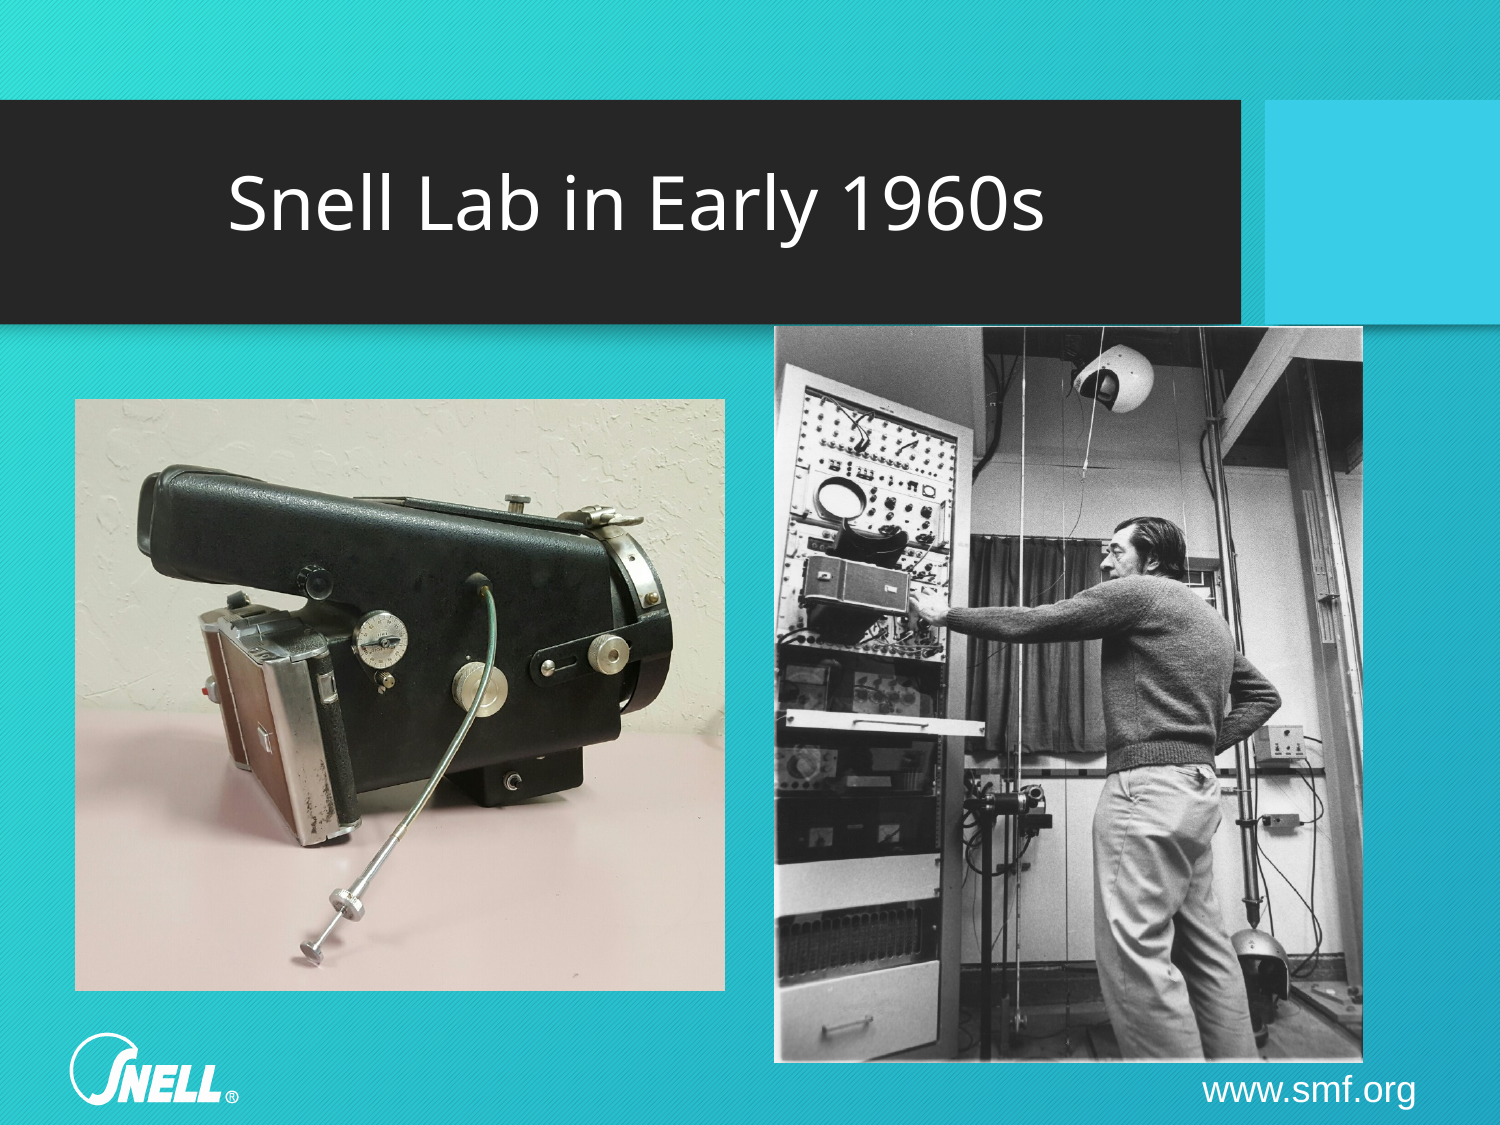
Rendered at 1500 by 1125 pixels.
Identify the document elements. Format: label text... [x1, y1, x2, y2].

title Snell Lab in Early 1960s [193, 150, 1309, 263]
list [74, 399, 726, 991]
picture [69, 1032, 251, 1107]
footer www.smf.org [1187, 1062, 1488, 1113]
picture [0, 322, 1500, 1063]
